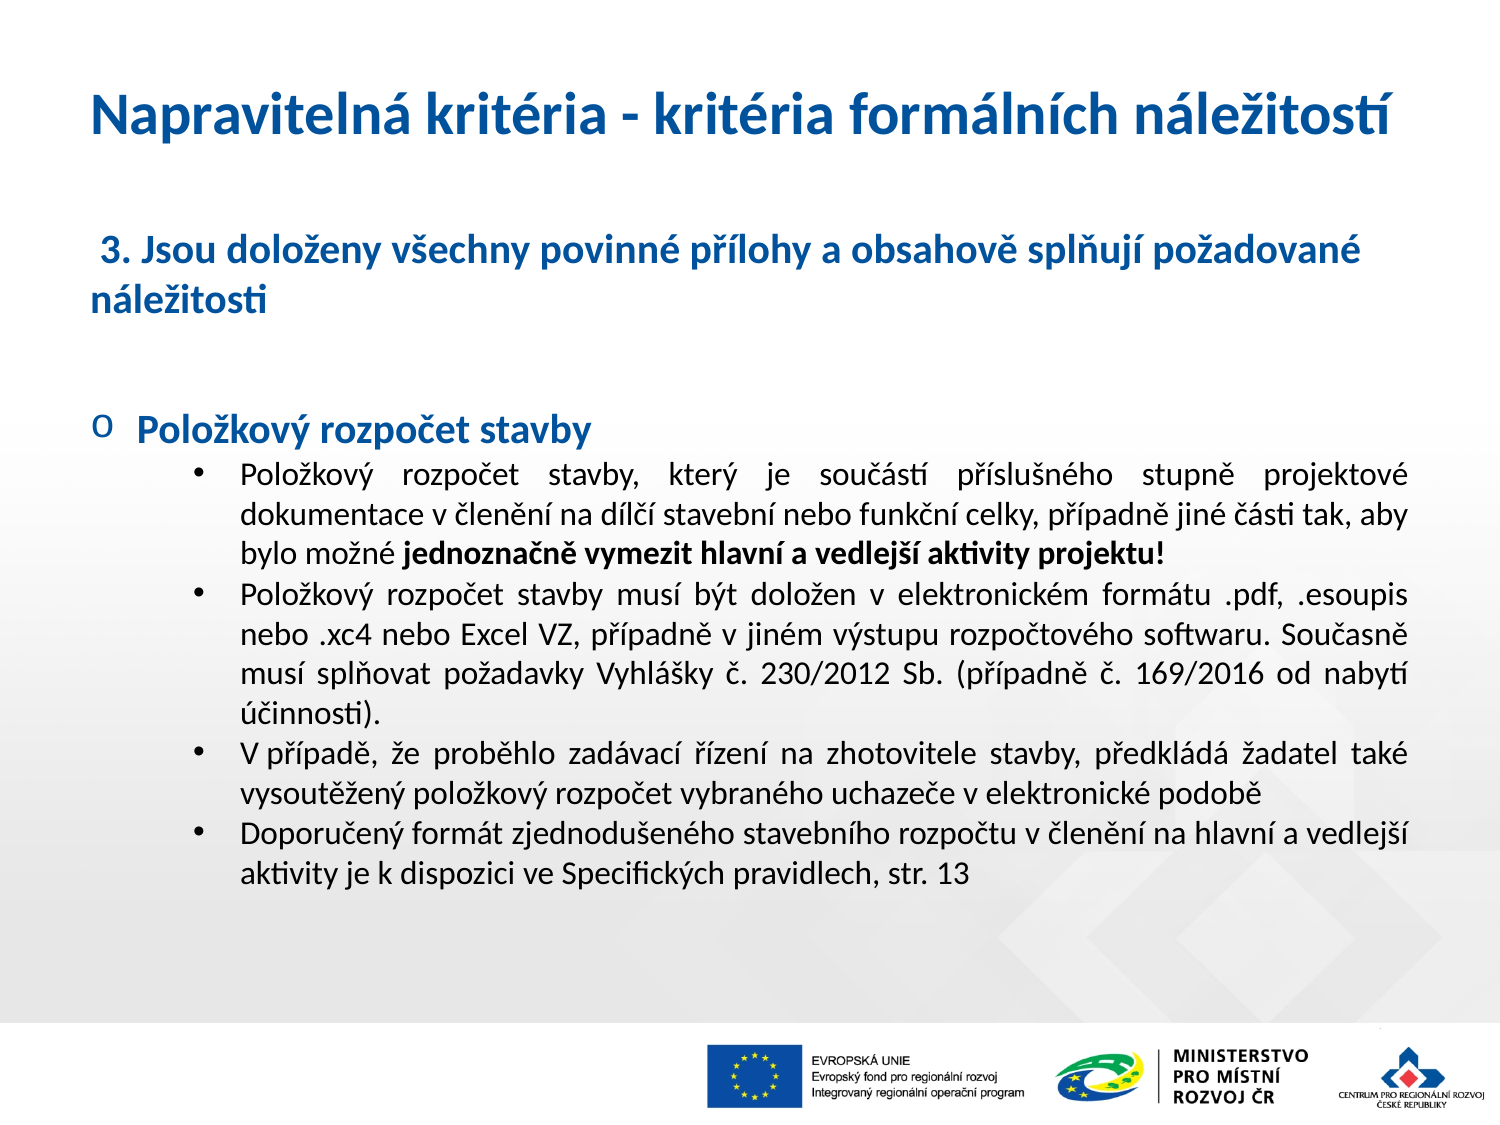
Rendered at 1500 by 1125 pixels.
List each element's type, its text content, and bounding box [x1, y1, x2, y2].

picture [0, 0, 1500, 1125]
list 3. Jsou doloženy všechny povinné přílohy a obsahově splňují požadované náležitosti Položkový rozpočet stavby Položkový rozpočet stavby, který je součástí příslušného stupně projektové dokumentace v členění na dílčí stavební nebo funkční celky, případně jiné části tak, aby bylo možné jednoznačně vymezit hlavní a vedlejší aktivity projektu! Položkový rozpočet stavby musí být doložen v elektronickém formátu .pdf, .esoupis nebo .xc4 nebo Excel VZ, případně v jiném výstupu rozpočtového softwaru. Současně musí splňovat požadavky Vyhlášky č. 230/2012 Sb. (případně č. 169/2016 od nabytí účinnosti). V případě, že proběhlo zadávací řízení na zhotovitele stavby, předkládá žadatel také vysoutěžený položkový rozpočet vybraného uchazeče v elektronické podobě Doporučený formát zjednodušeného stavebního rozpočtu v členění na hlavní a vedlejší aktivity je k dispozici ve Specifických pravidlech, str. 13 [75, 214, 1425, 1005]
title Napravitelná kritéria - kritéria formálních náležitostí [75, 42, 1425, 178]
